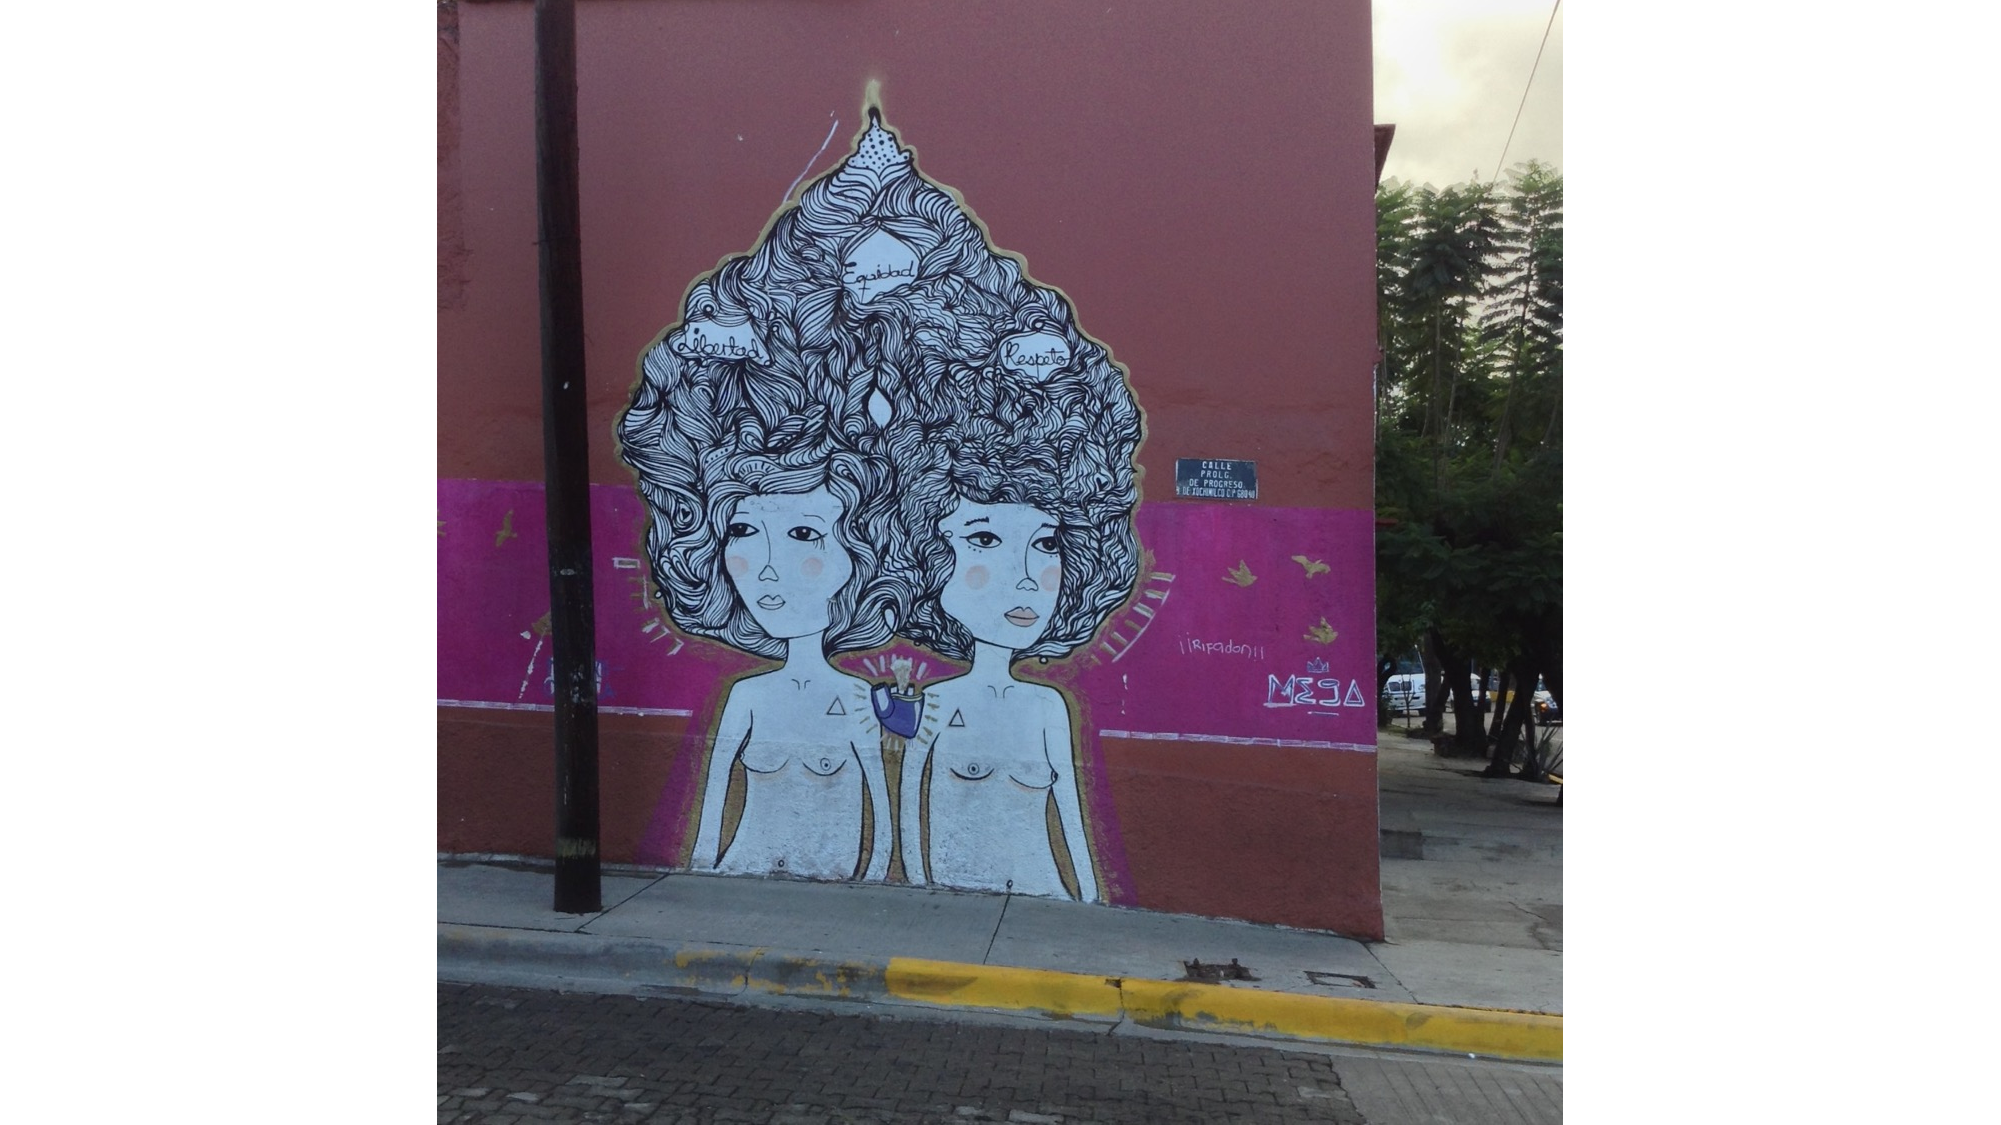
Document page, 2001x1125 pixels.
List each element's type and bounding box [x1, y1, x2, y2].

picture [437, 0, 1563, 1125]
